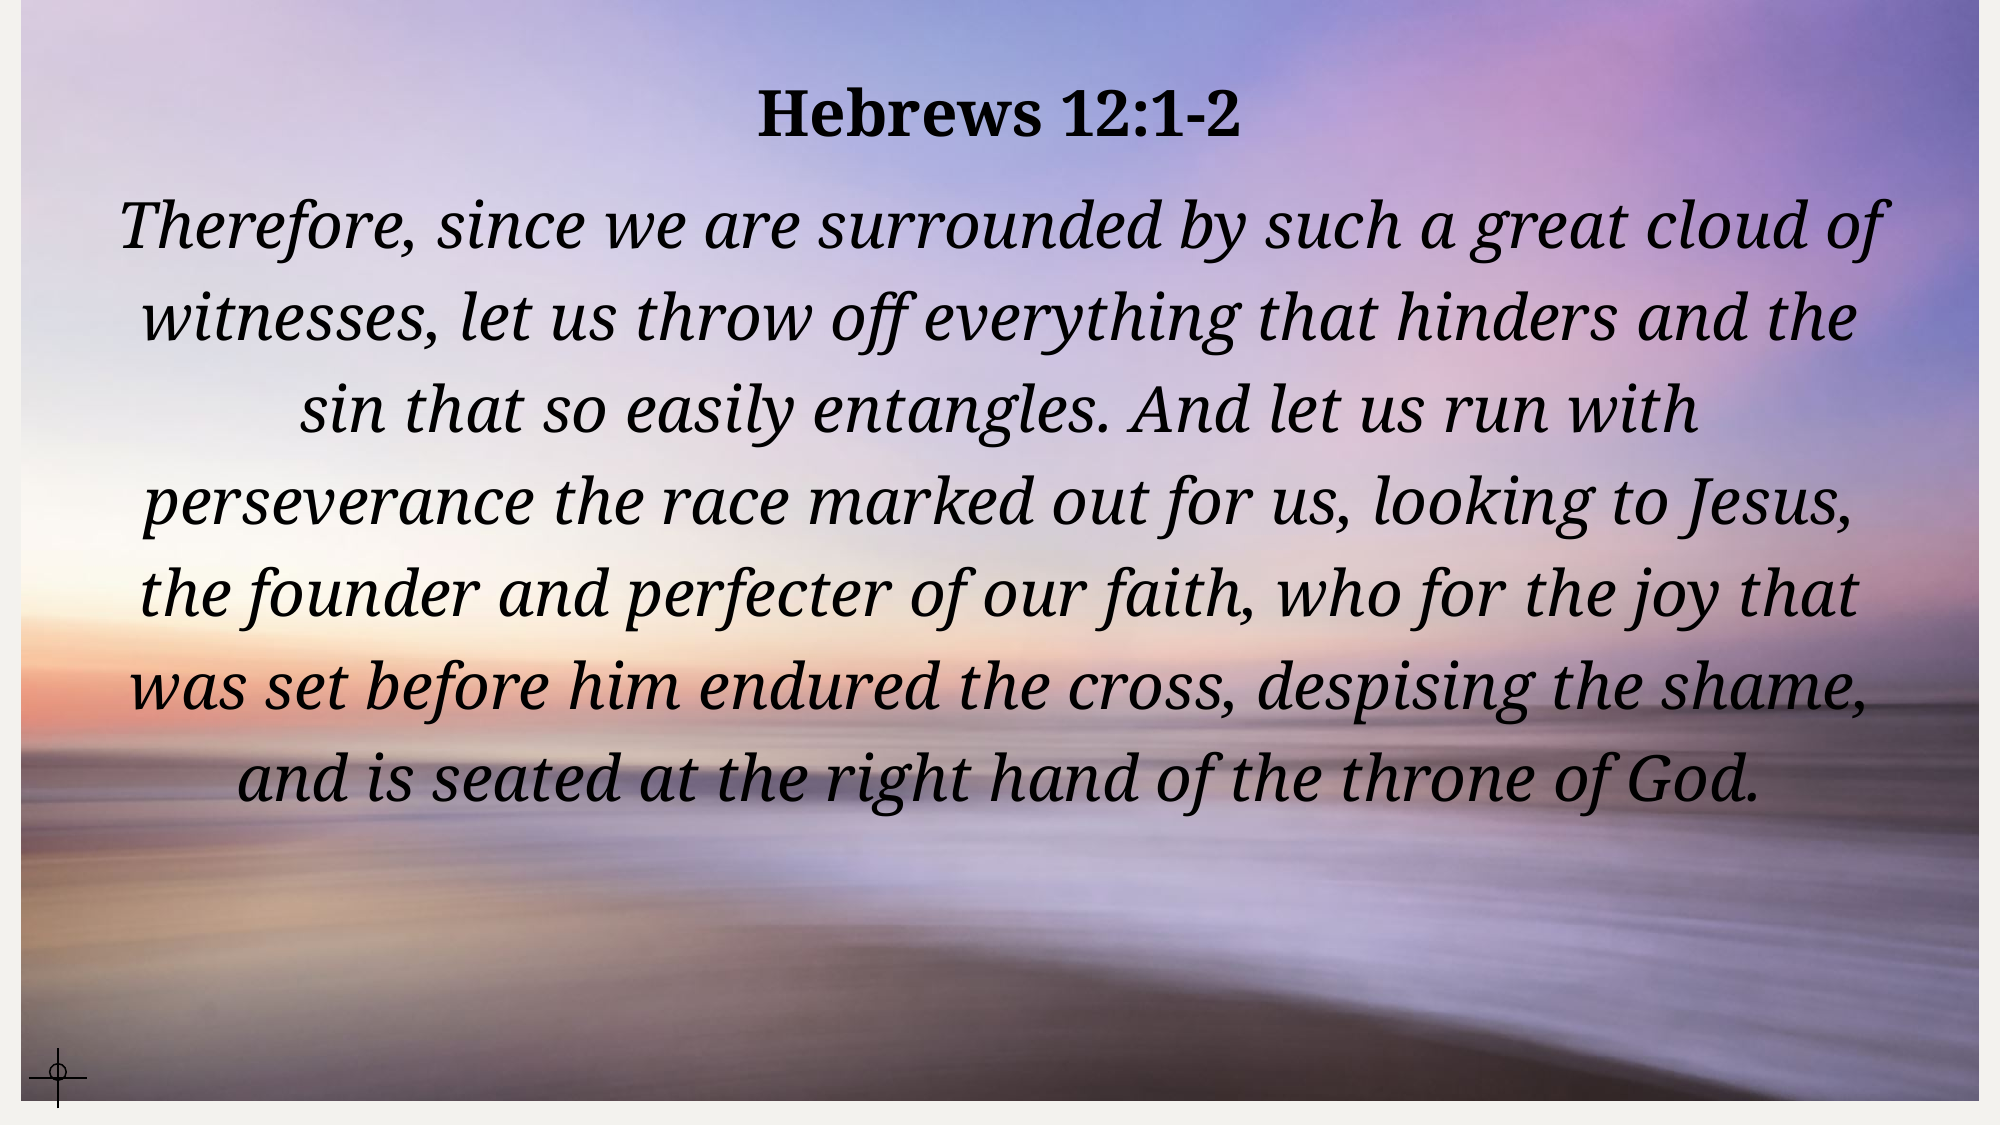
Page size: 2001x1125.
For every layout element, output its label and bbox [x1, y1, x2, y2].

text_box [0, 0, 2000, 1125]
text_box [28, 1047, 88, 1109]
picture [21, 0, 1979, 1101]
